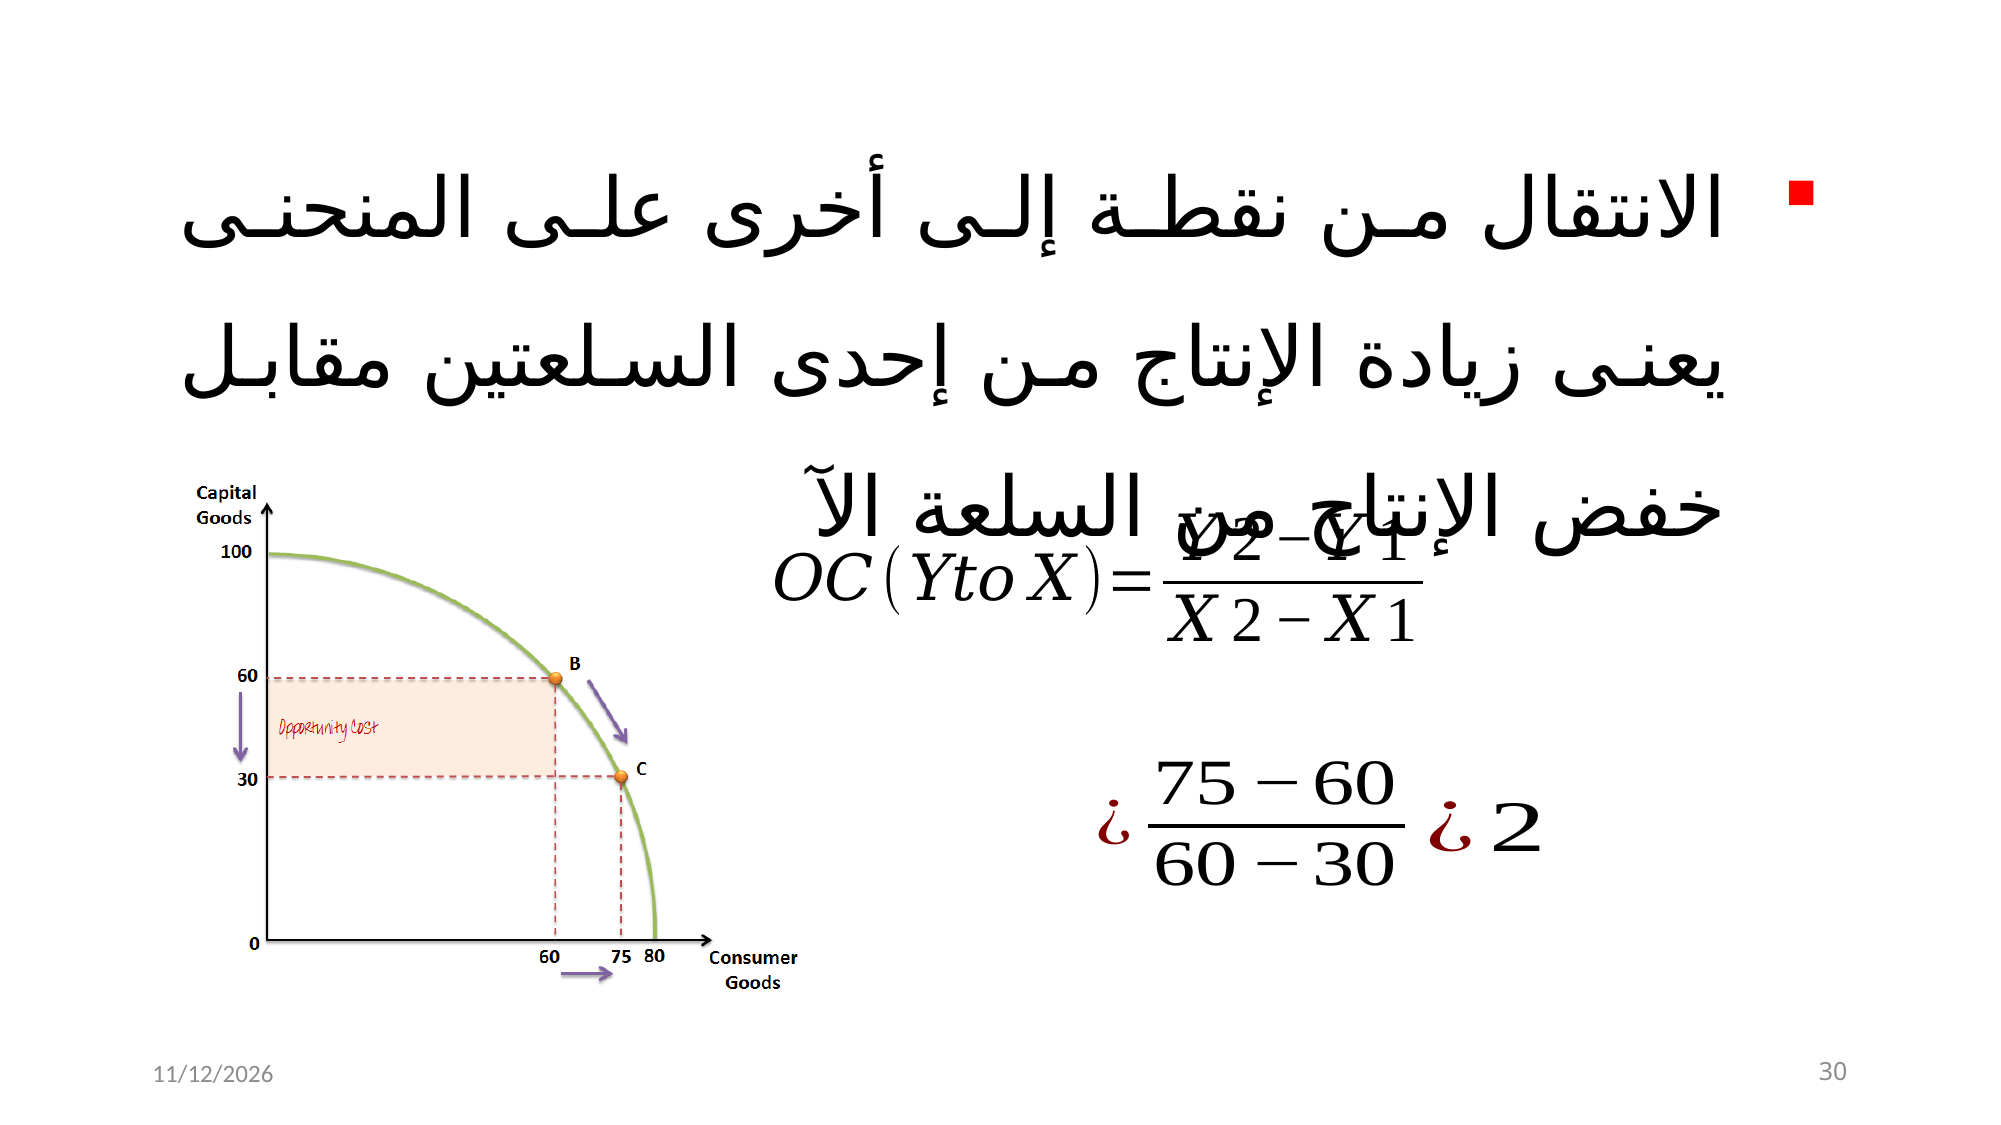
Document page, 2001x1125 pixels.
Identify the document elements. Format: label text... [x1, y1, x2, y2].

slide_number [137, 1042, 588, 1103]
text_box الانتقال من نقطة إلى أخرى على المنحنى يعنى زيادة الإنتاج من إحدى السلعتين مقابل خفض الإنتاج من السلعة الآخر. [164, 96, 1836, 561]
picture [188, 477, 809, 1000]
slide_number 30 [1412, 1042, 1863, 1103]
